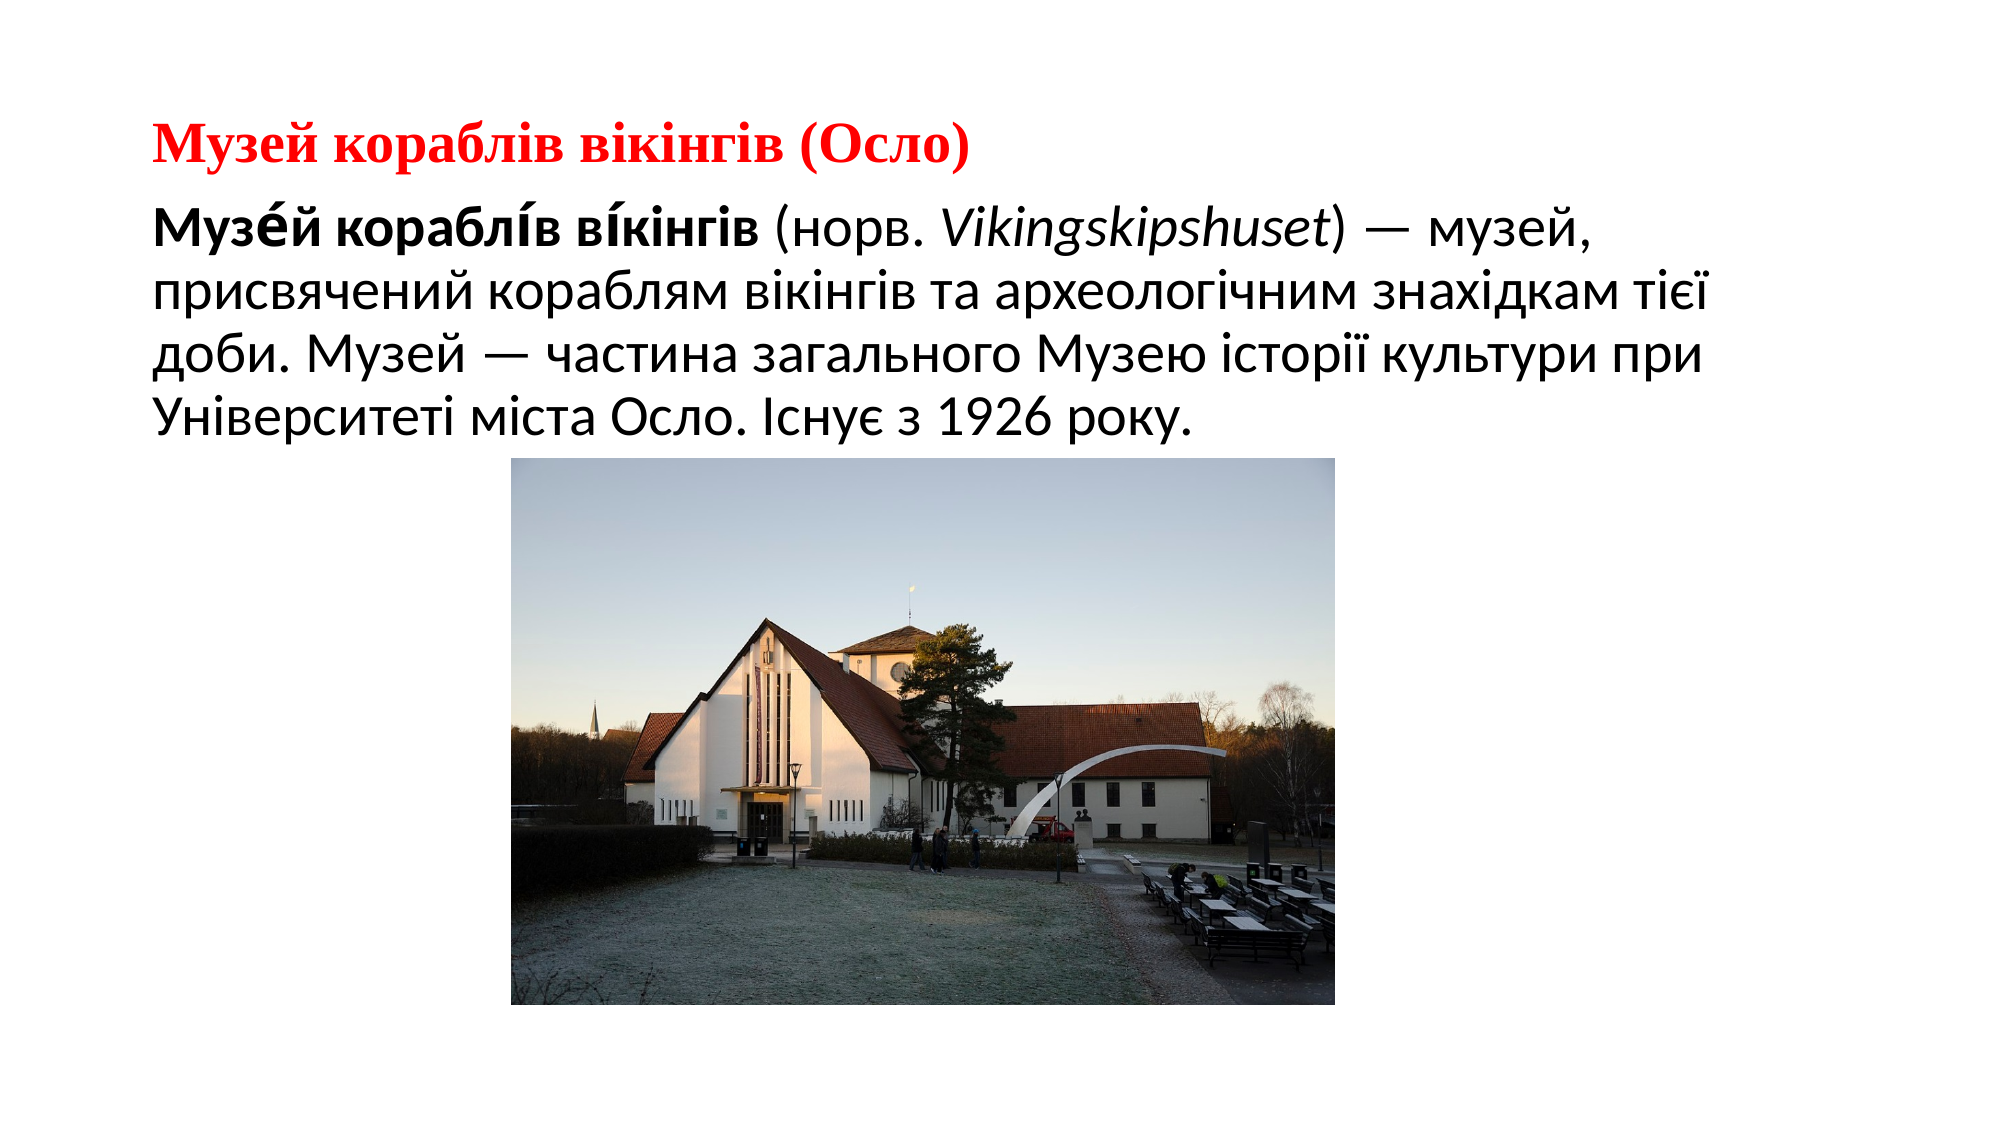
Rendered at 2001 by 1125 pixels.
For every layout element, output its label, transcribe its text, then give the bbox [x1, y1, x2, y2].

list Музей кораблів вікінгів (Осло) Музе́й кораблі́в ві́кінгів (норв. Vikingskipshuset) — музей, присвячений кораблям вікінгів та археологічним знахідкам тієї доби. Музей — частина загального Музею історії культури при Університеті міста Осло. Існує з 1926 року. [137, 104, 1863, 1014]
picture [511, 458, 1335, 1005]
